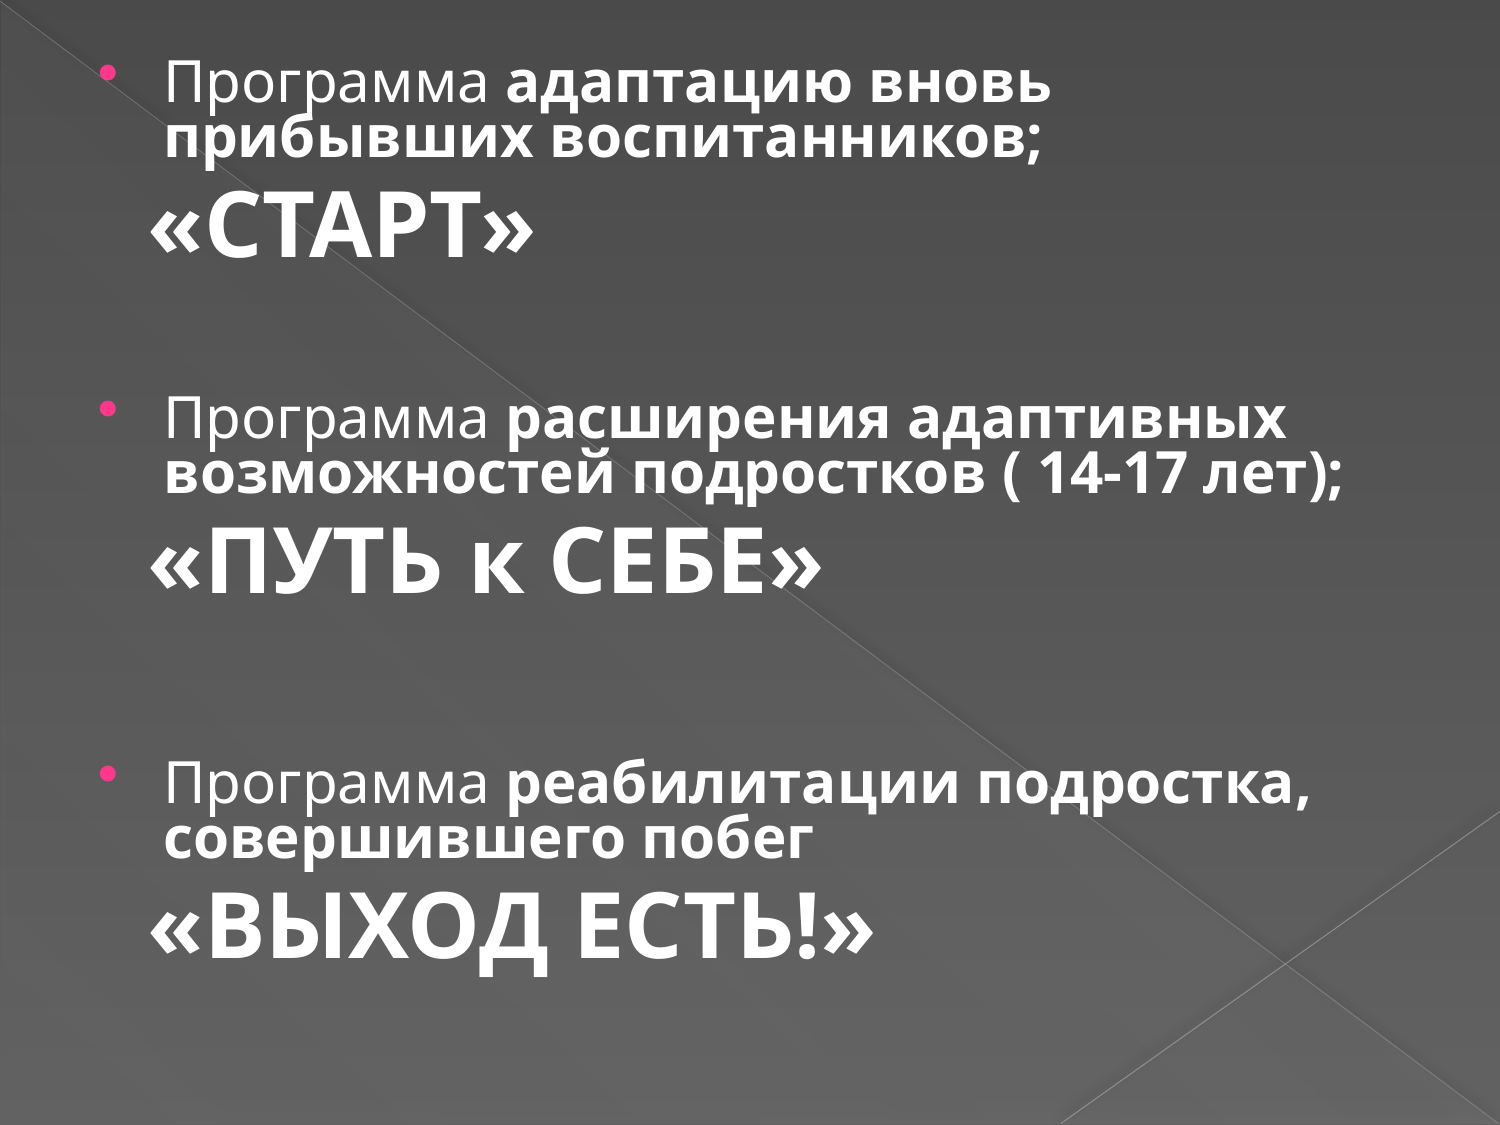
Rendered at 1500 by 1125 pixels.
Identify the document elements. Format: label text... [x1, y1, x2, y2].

list Программа адаптацию вновь прибывших воспитанников; «СТАРТ» Программа расширения адаптивных возможностей подростков ( 14-17 лет); «ПУТЬ к СЕБЕ» Программа реабилитации подростка, совершившего побег «ВЫХОД ЕСТЬ!» [75, 50, 1425, 1063]
